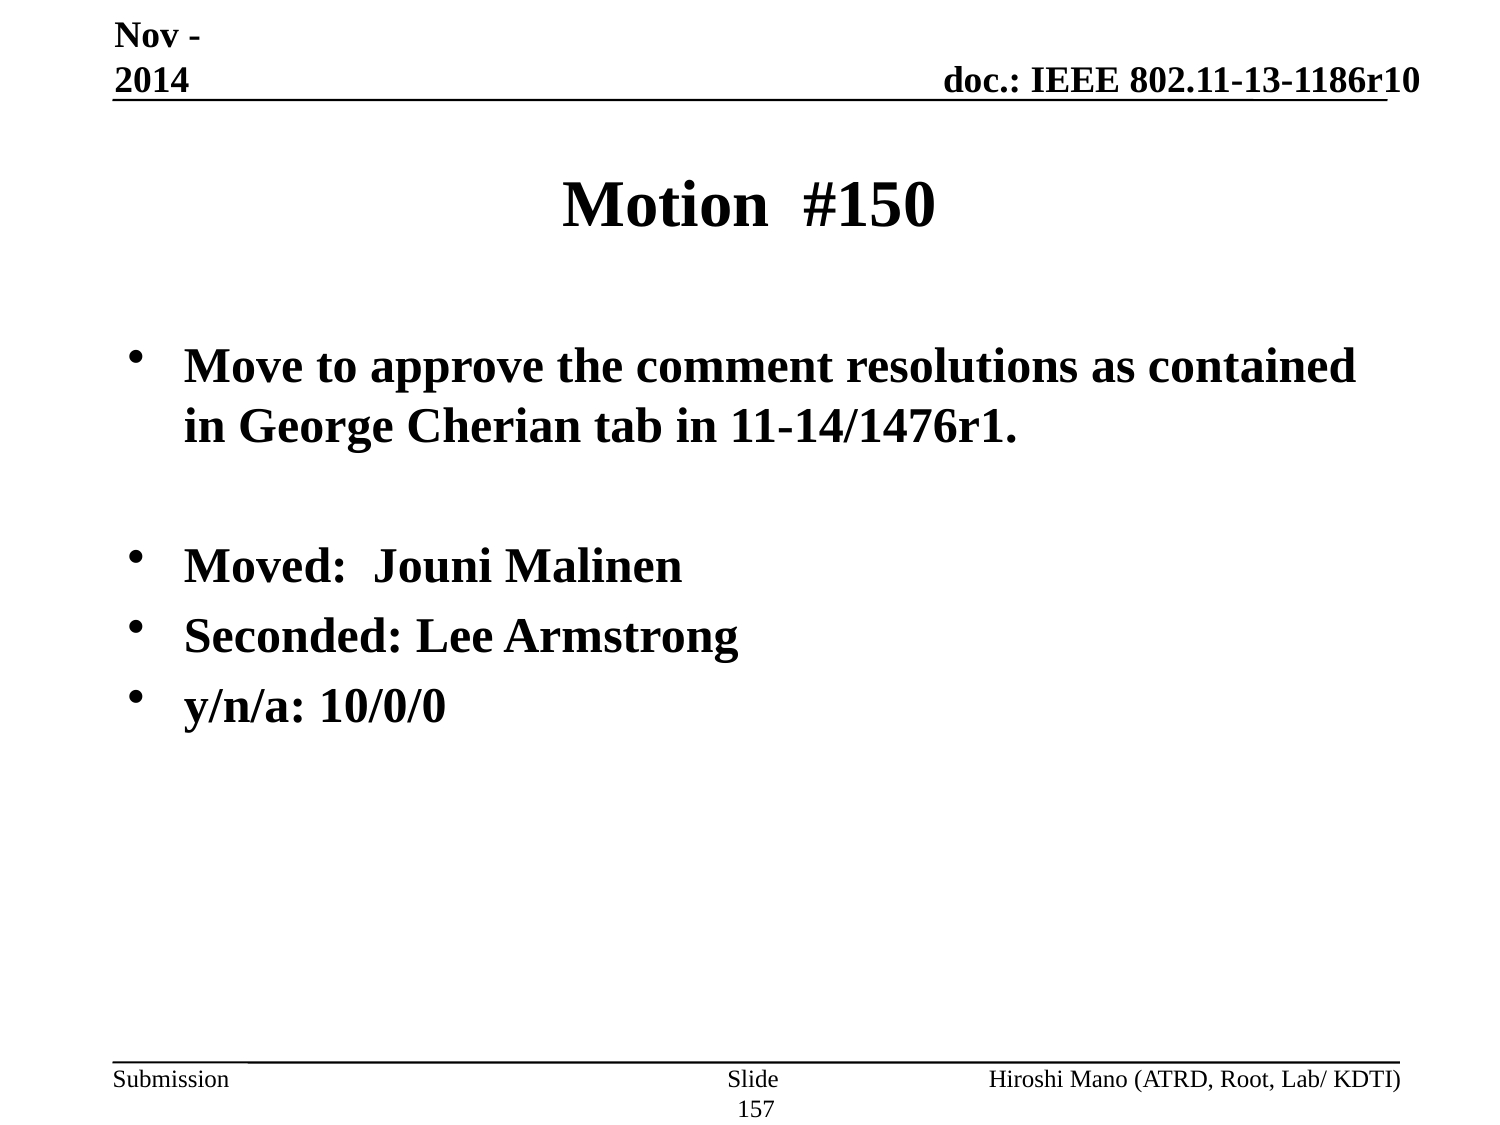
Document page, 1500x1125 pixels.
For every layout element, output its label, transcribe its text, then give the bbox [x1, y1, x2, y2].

slide_number Nov -2014 [114, 54, 274, 101]
list Move to approve the comment resolutions as contained in George Cherian tab in 11-14/1476r1. Moved: Jouni Malinen Seconded: Lee Armstrong y/n/a: 10/0/0 [112, 324, 1388, 1001]
title Motion #150 [112, 112, 1388, 288]
slide_number Slide 157 [712, 1061, 800, 1093]
footer Hiroshi Mano (ATRD, Root, Lab/ KDTI) [984, 1061, 1402, 1093]
